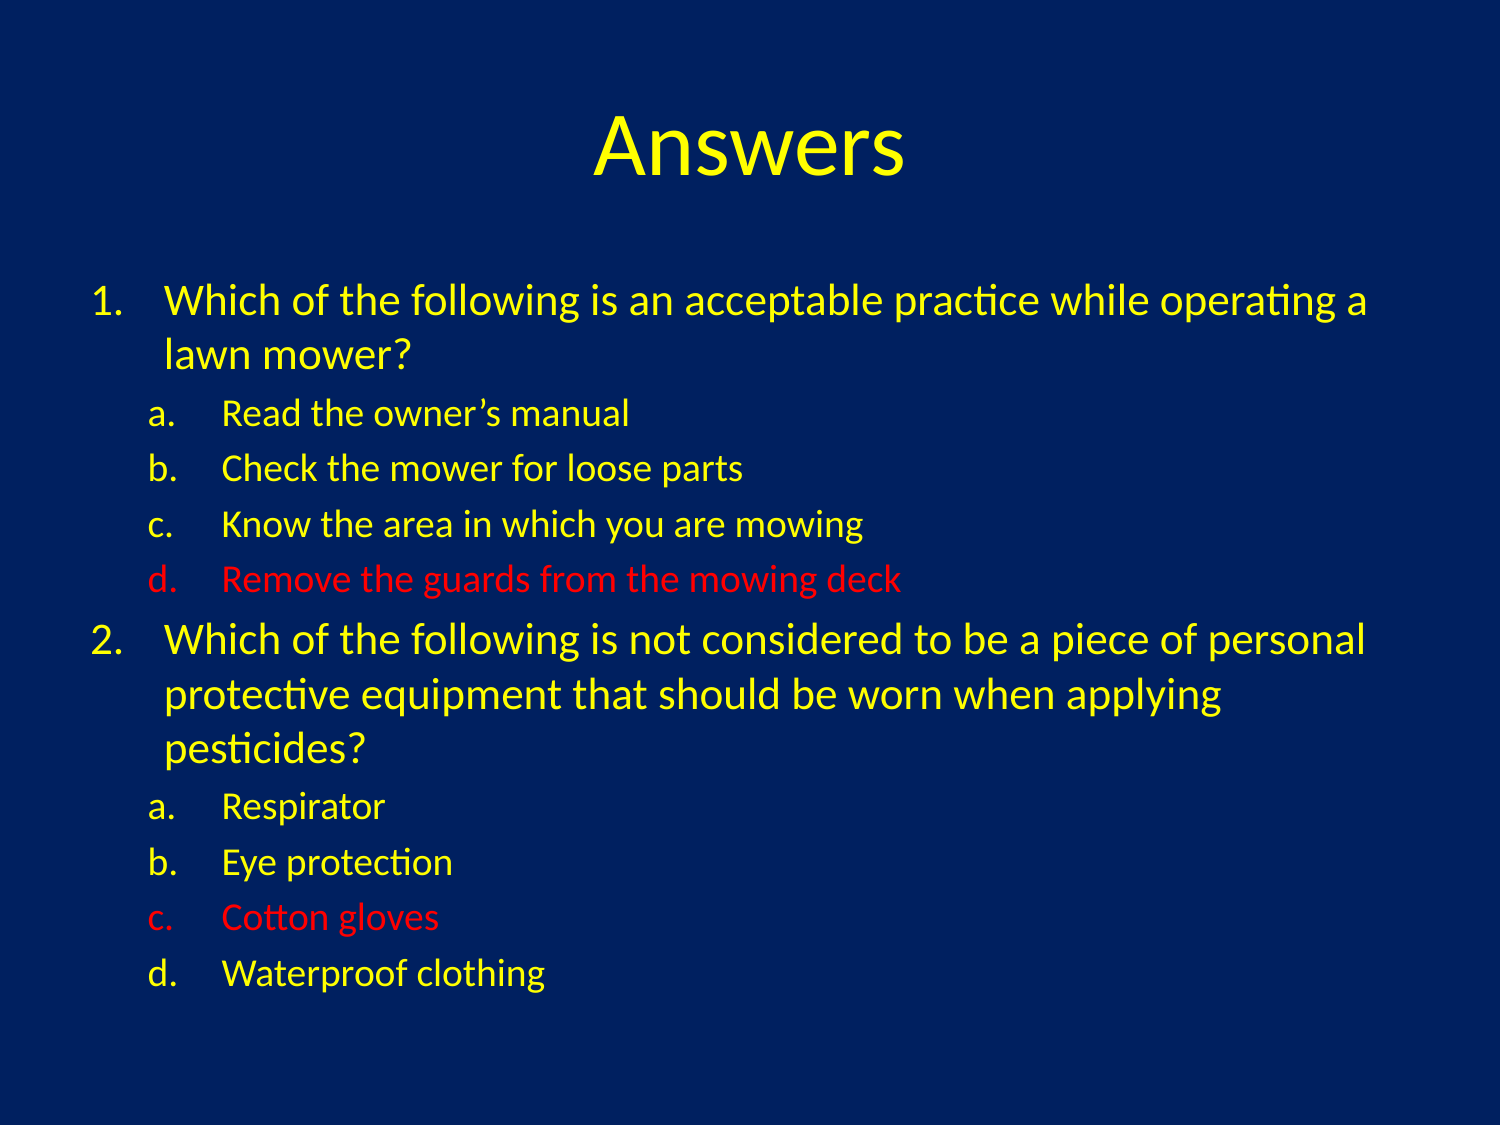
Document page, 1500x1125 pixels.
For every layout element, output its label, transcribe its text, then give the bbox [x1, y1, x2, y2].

title Answers [75, 45, 1425, 233]
list Which of the following is an acceptable practice while operating a lawn mower? Read the owner’s manual Check the mower for loose parts Know the area in which you are mowing Remove the guards from the mowing deck Which of the following is not considered to be a piece of personal protective equipment that should be worn when applying pesticides? Respirator Eye protection Cotton gloves Waterproof clothing [75, 262, 1425, 1005]
